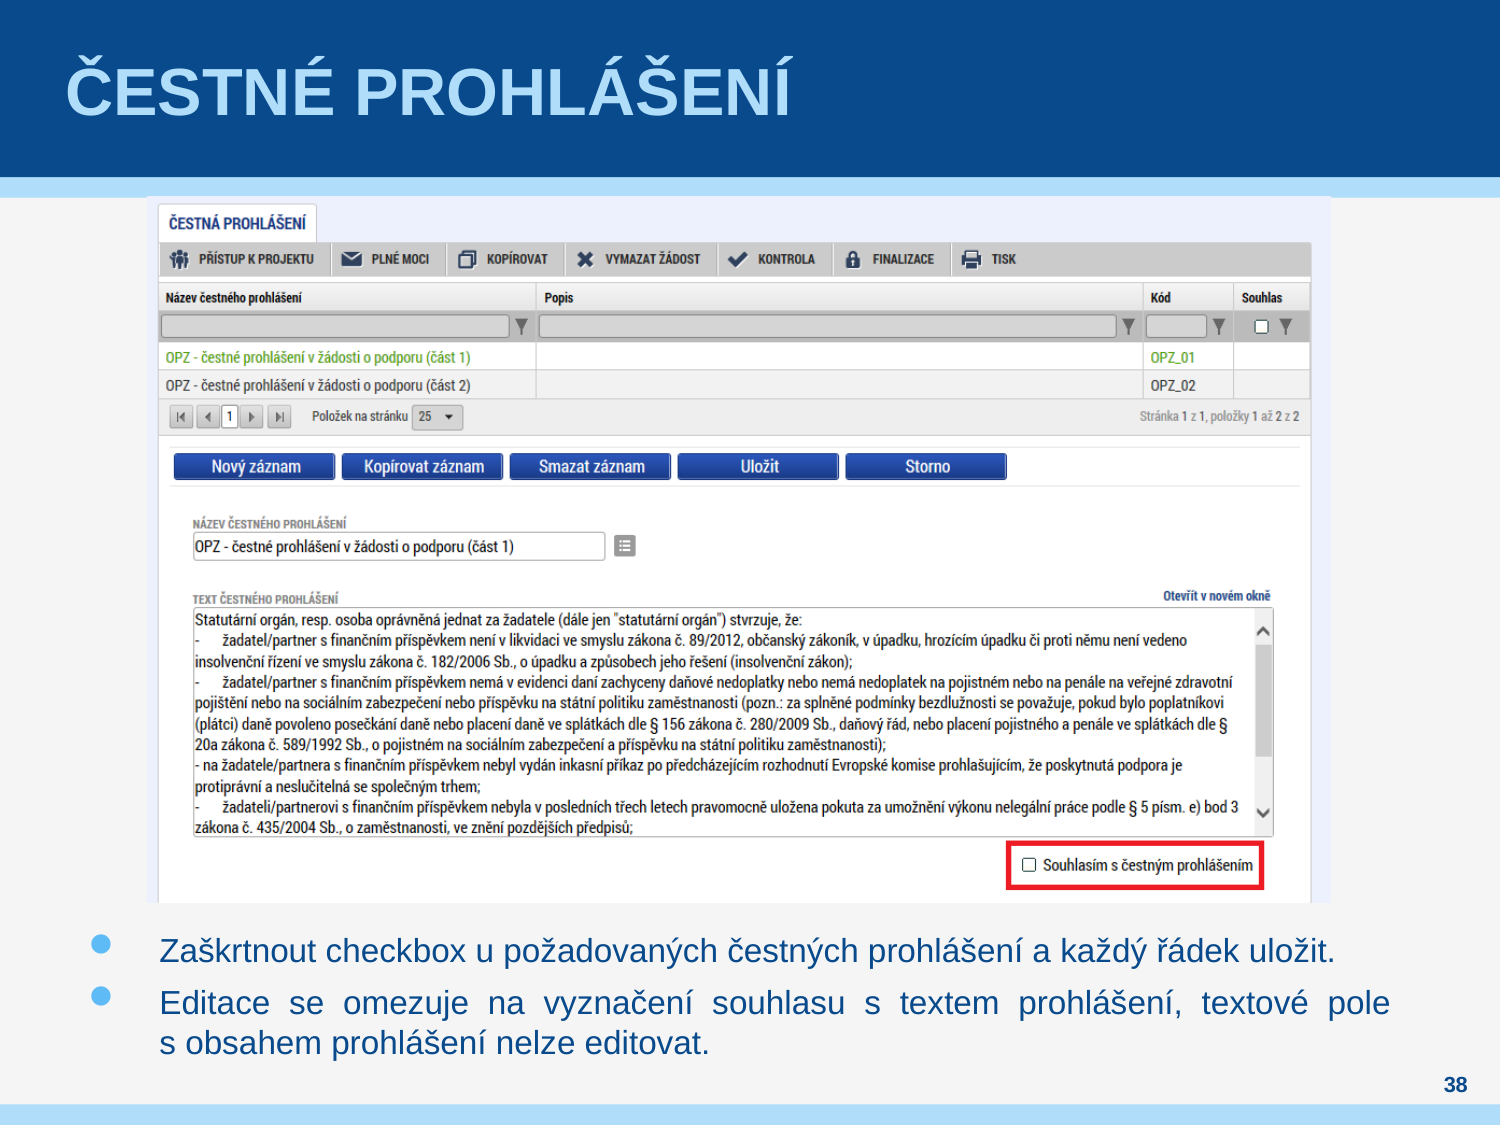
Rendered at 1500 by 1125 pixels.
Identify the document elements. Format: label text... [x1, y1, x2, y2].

title čestné prohlášení [59, 0, 1441, 178]
picture [147, 196, 1331, 903]
slide_number 38 [1417, 1068, 1495, 1099]
list Zaškrtnout checkbox u požadovaných čestných prohlášení a každý řádek uložit. Editace se omezuje na vyznačení souhlasu s textem prohlášení, textové pole s obsahem prohlášení nelze editovat. [88, 928, 1412, 1094]
